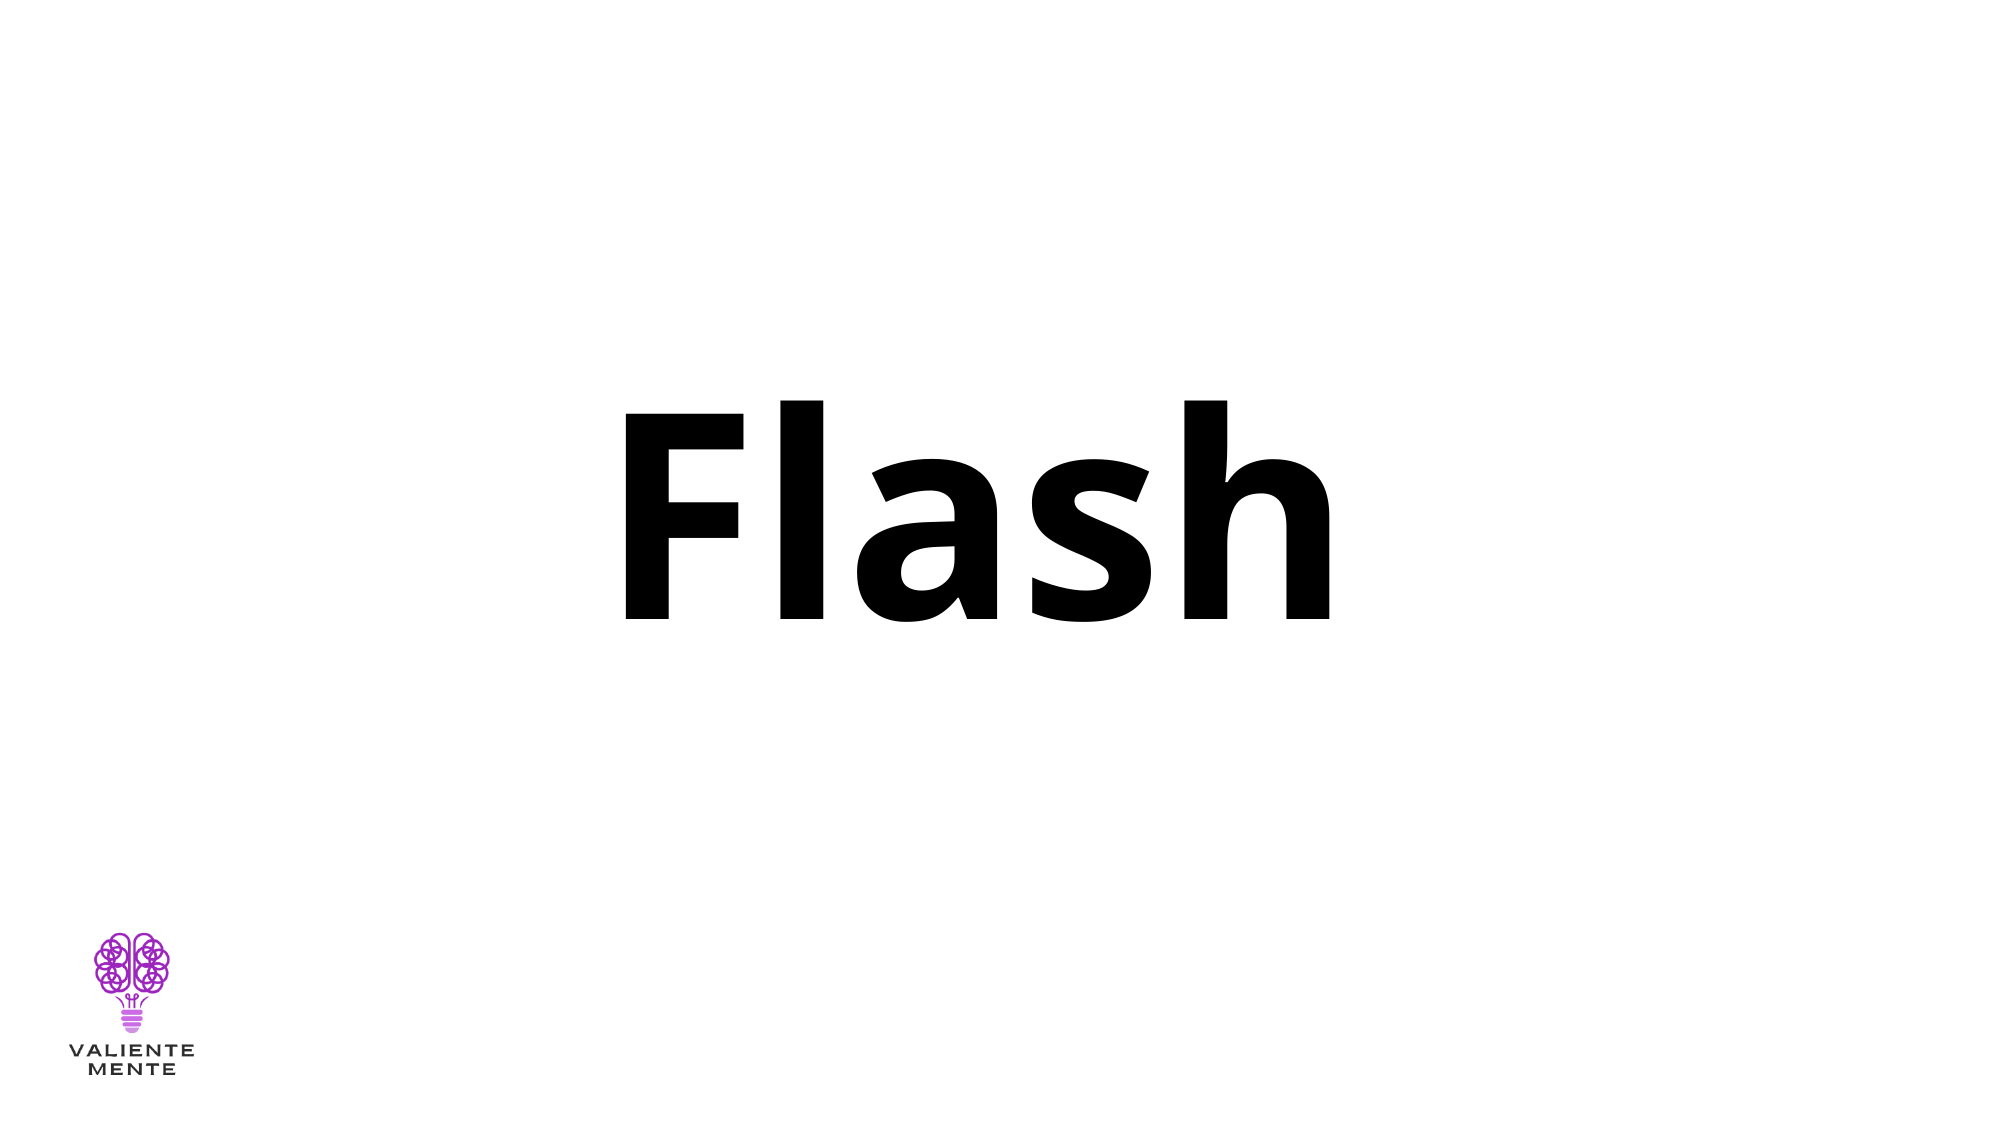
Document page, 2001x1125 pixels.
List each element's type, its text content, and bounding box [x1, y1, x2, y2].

picture [52, 920, 207, 1085]
title Flash [137, 59, 1863, 994]
